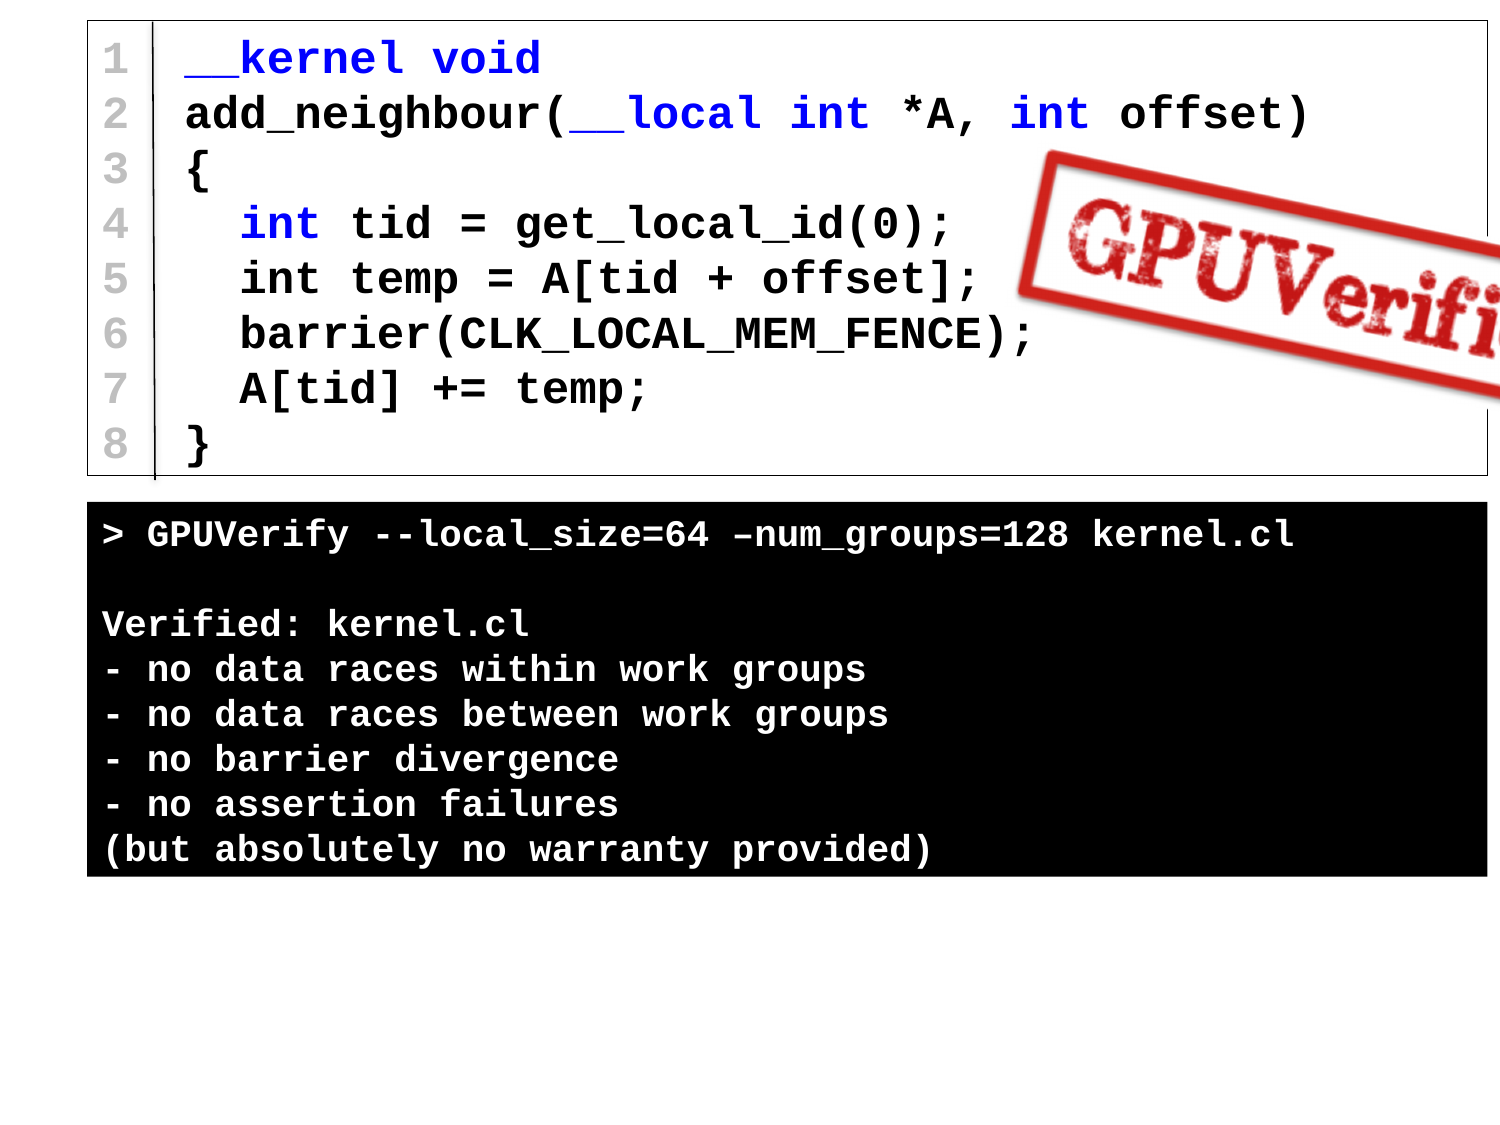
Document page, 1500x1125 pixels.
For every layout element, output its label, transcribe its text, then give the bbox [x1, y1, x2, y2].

picture [1006, 142, 1500, 411]
text_box > GPUVerify --local_size=64 –num_groups=128 kernel.cl Verified: kernel.cl - no data races within work groups - no data races between work groups - no barrier divergence - no assertion failures (but absolutely no warranty provided) [87, 501, 1488, 877]
text_box 1 __kernel void 2 add_neighbour(__local int *A, int offset) 3 { 4 int tid = get_local_id(0); 5 int temp = A[tid + offset]; 6 barrier(CLK_LOCAL_MEM_FENCE); 7 A[tid] += temp; 8 } [87, 20, 1488, 476]
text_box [0, 249, 384, 253]
